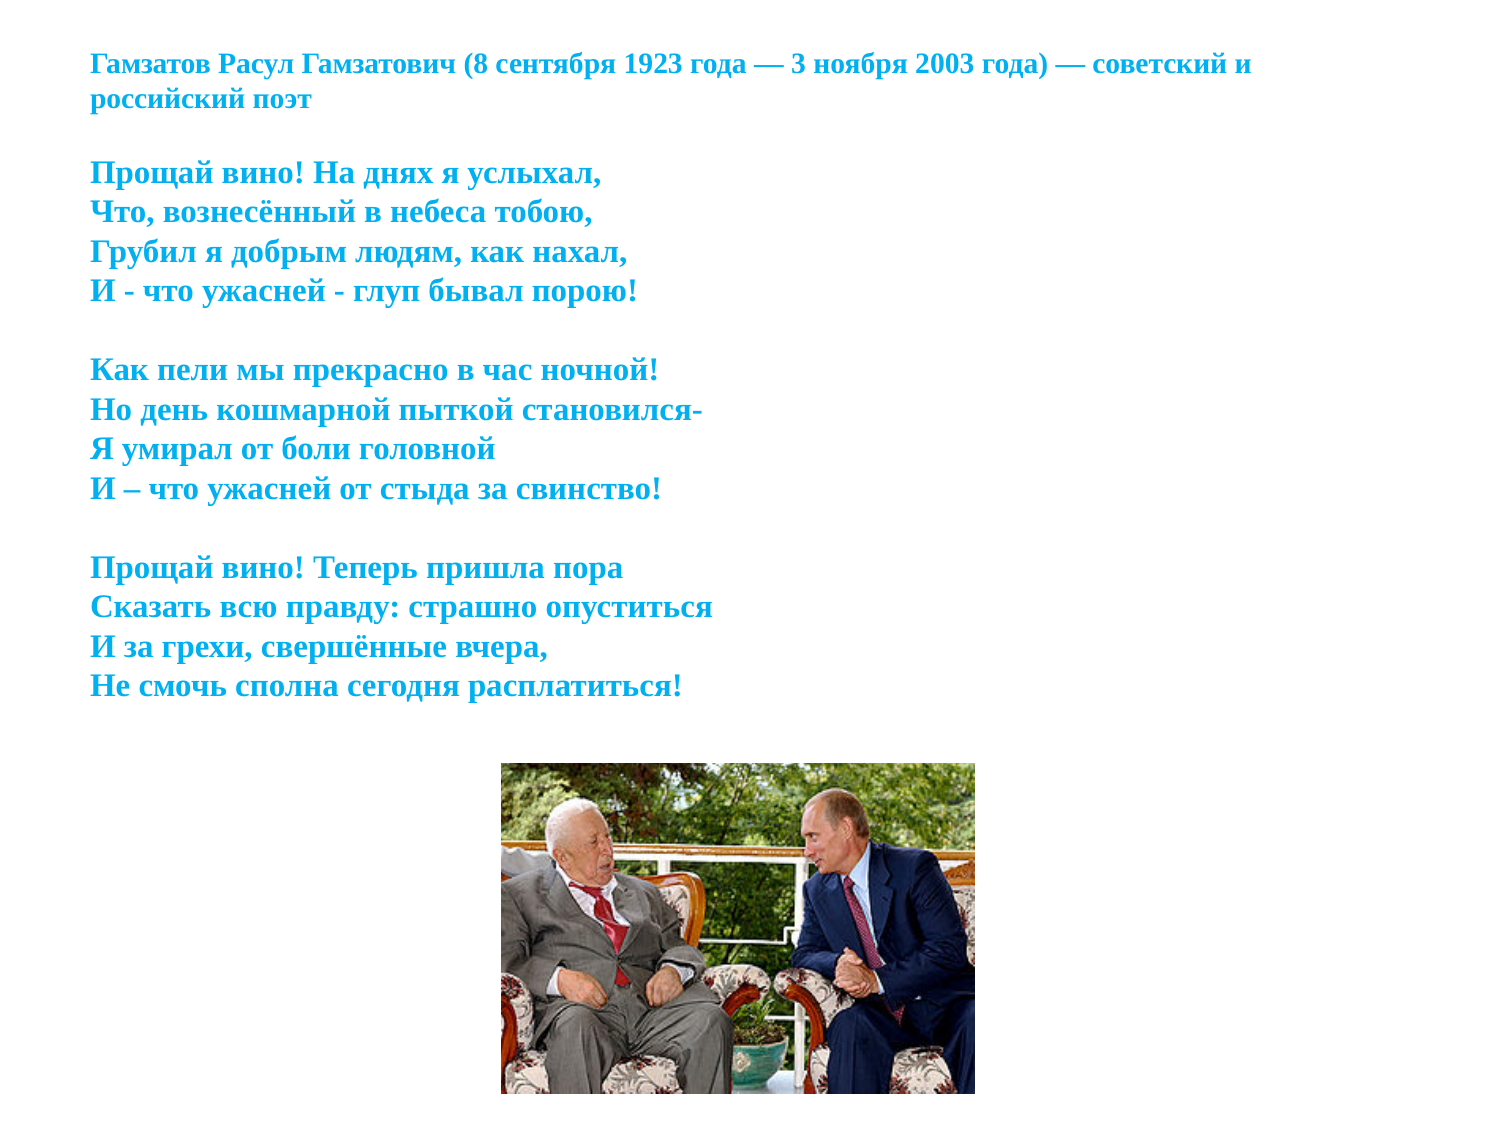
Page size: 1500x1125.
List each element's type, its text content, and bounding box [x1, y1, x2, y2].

title Гамзатов Расул Гамзатович (8 сентября 1923 года — 3 ноября 2003 года) — советский и российский поэт Прощай вино! На днях я услыхал, Что, вознесённый в небеса тобою, Грубил я добрым людям, как нахал, И - что ужасней - глуп бывал порою! Как пели мы прекрасно в час ночной! Но день кошмарной пыткой становился- Я умирал от боли головной И – что ужасней от стыда за свинство! Прощай вино! Теперь пришла пора Сказать всю правду: страшно опуститься И за грехи, свершённые вчера, Не смочь сполна сегодня расплатиться! [75, 0, 1425, 752]
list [501, 762, 976, 1095]
